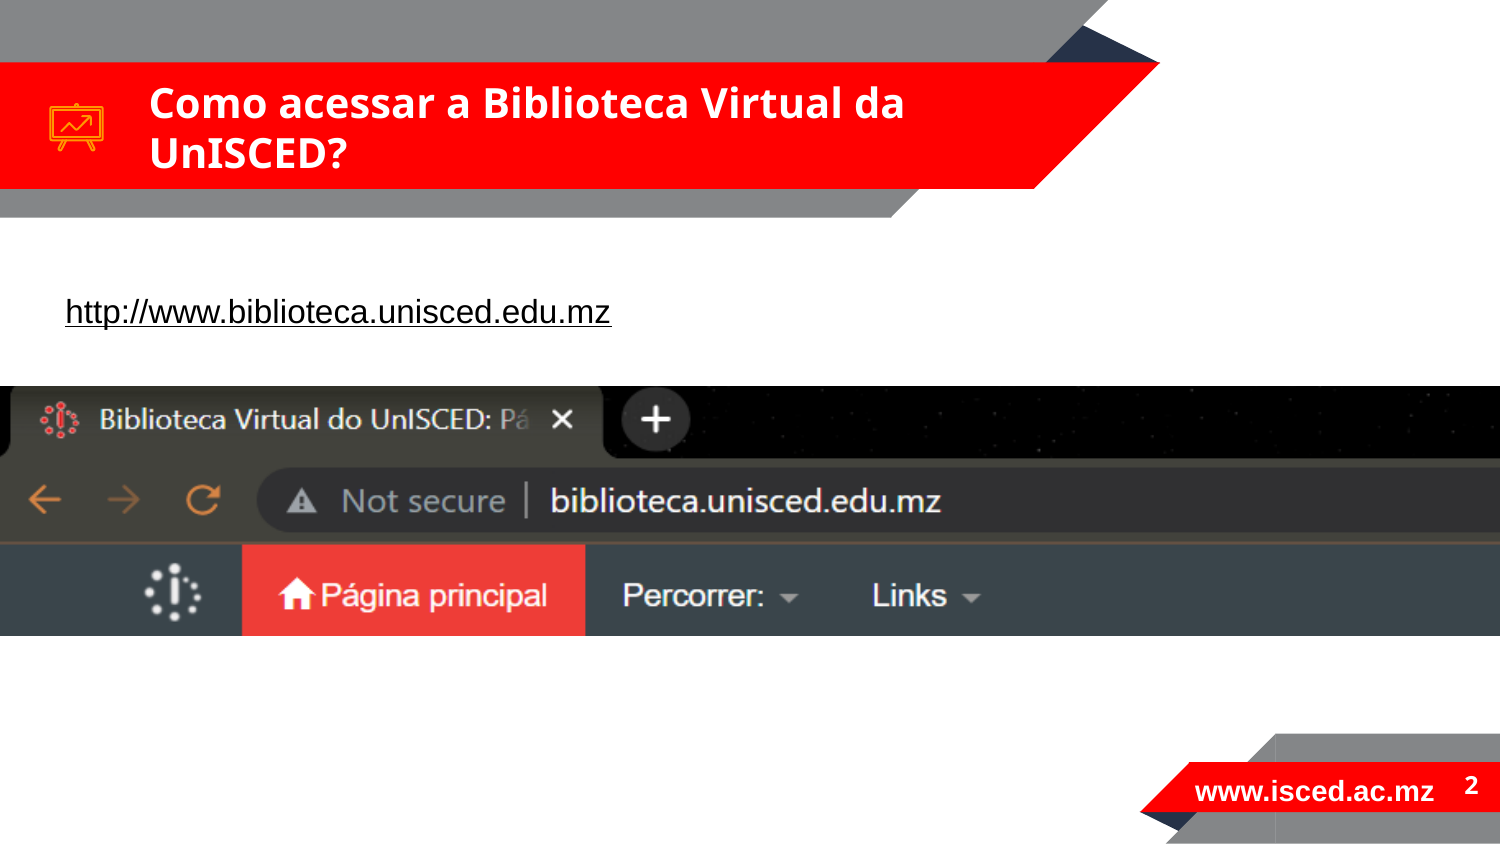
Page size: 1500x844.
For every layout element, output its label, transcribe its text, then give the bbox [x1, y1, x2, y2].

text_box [50, 103, 103, 151]
slide_number ‹#› [1249, 760, 1494, 813]
picture [0, 385, 1500, 636]
title Como acessar a Biblioteca Virtual da UnISCED? [133, 64, 997, 190]
text_box http://www.biblioteca.unisced.edu.mz [50, 282, 697, 338]
